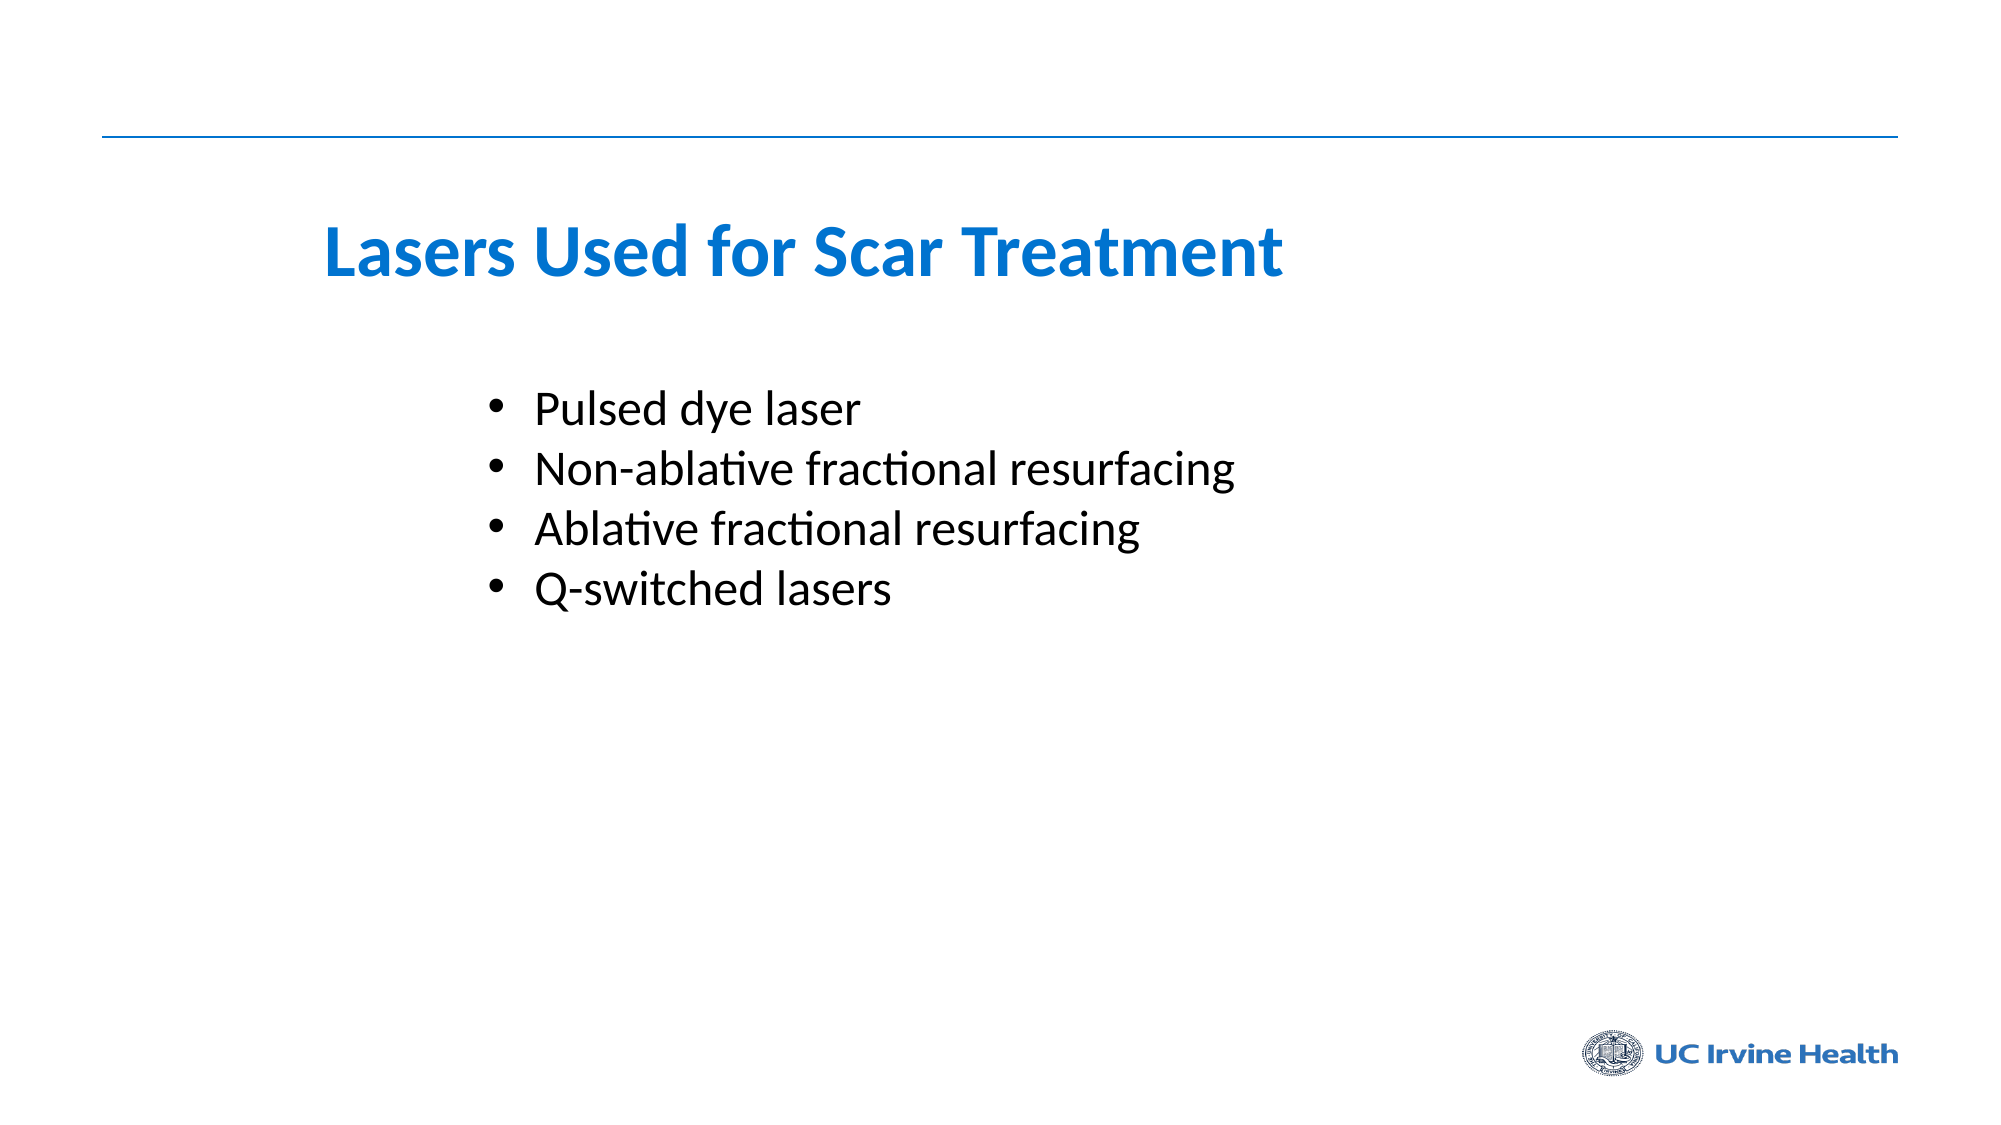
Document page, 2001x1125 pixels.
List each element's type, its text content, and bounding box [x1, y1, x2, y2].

text_box Pulsed dye laser Non-ablative fractional resurfacing Ablative fractional resurfacing Q-switched lasers [487, 374, 1290, 616]
list Lasers Used for Scar Treatment [324, 137, 1674, 313]
picture [1582, 1030, 2000, 1125]
